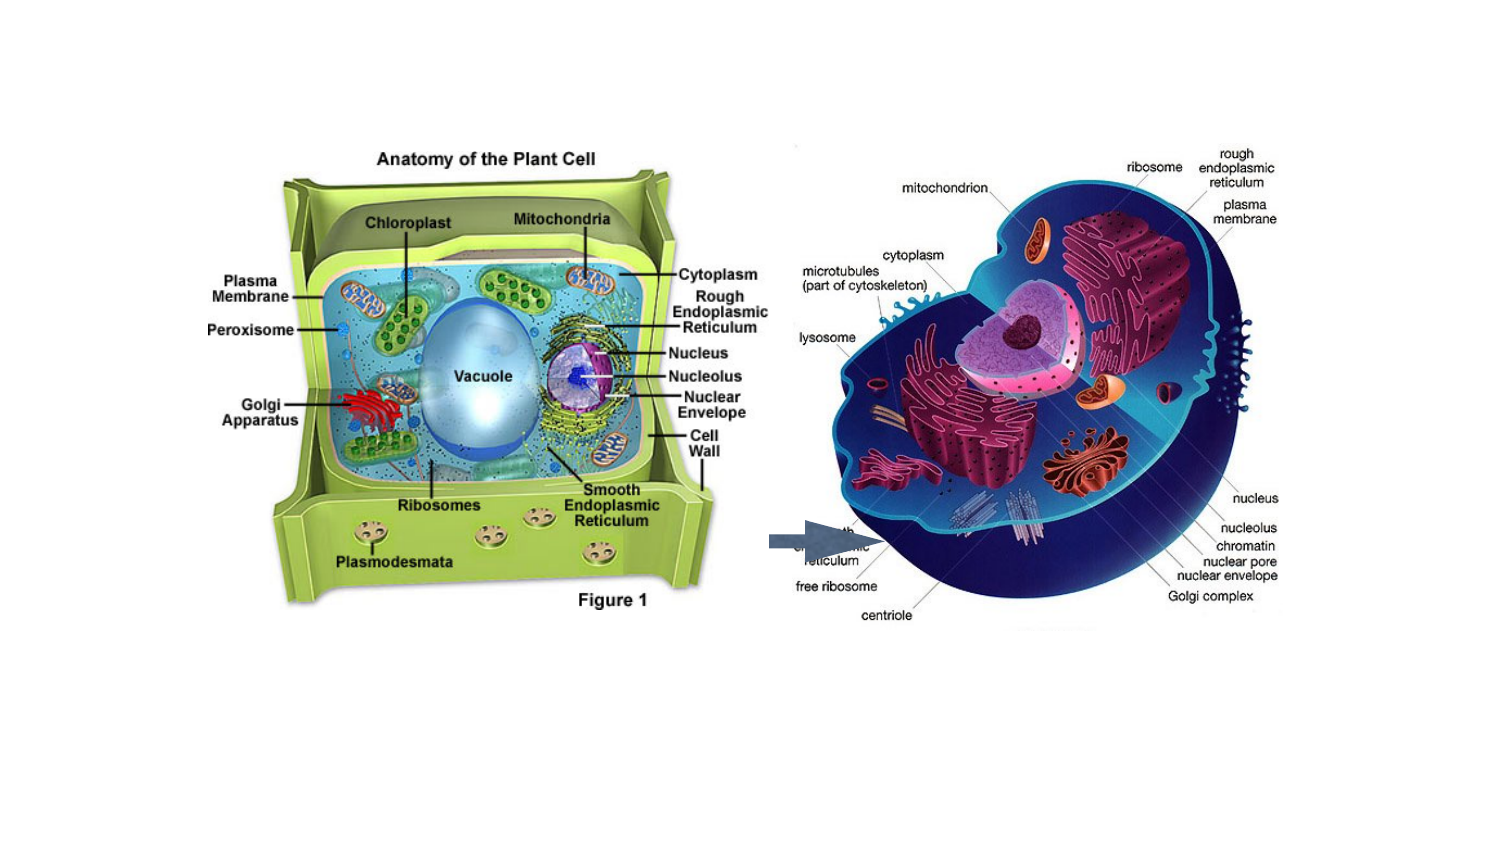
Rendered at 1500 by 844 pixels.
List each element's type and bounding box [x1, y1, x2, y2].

text_box [773, 534, 786, 549]
picture [208, 151, 769, 610]
picture [791, 143, 1284, 632]
